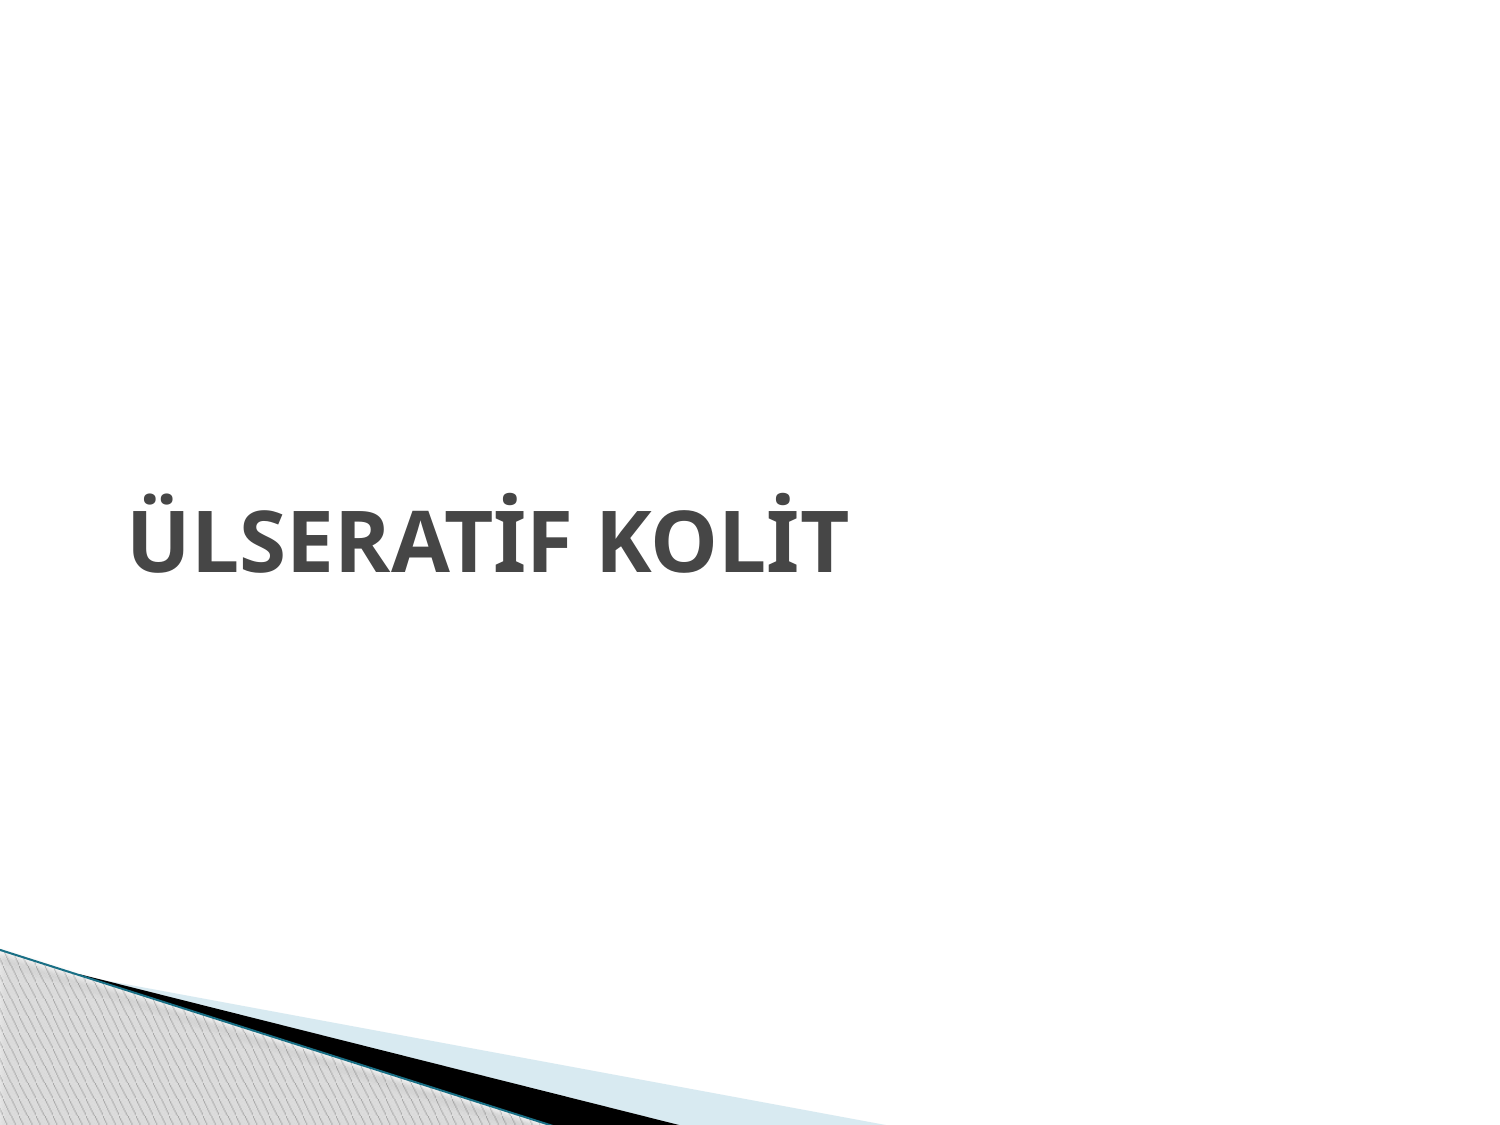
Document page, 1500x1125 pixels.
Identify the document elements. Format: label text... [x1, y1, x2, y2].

title ÜLSERATİF KOLİT [112, 444, 1463, 632]
